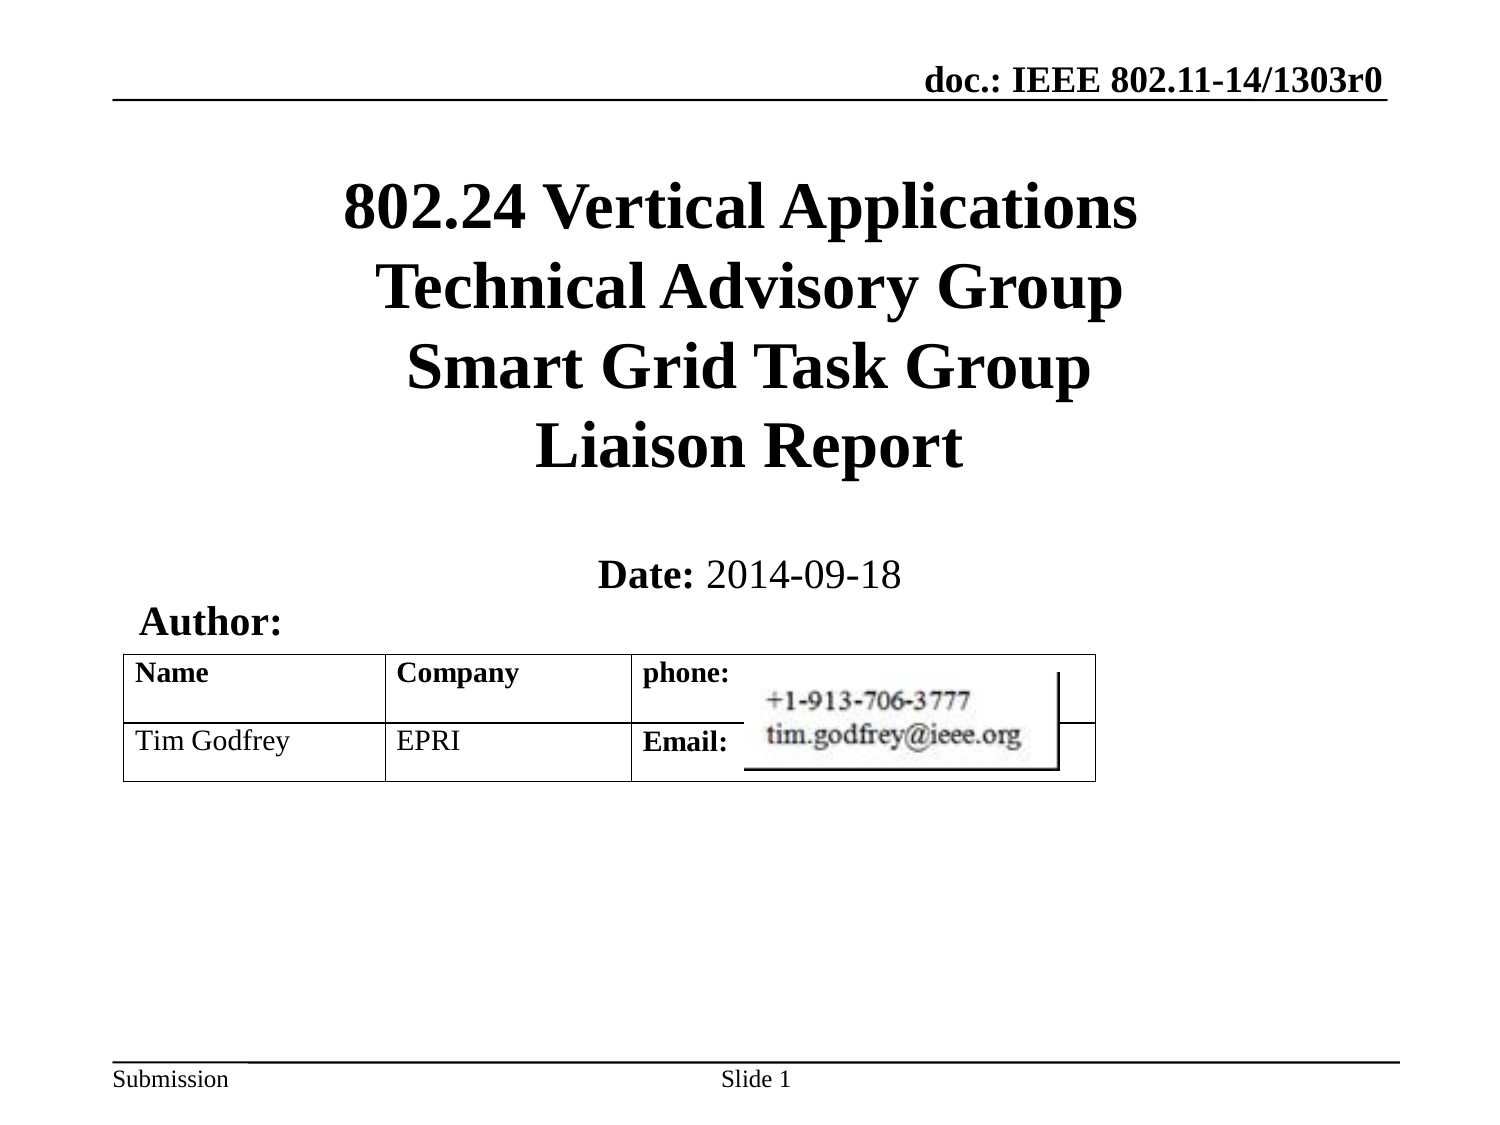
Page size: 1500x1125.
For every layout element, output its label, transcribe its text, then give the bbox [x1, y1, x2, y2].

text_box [107, 653, 1460, 1036]
text_box Author: [123, 586, 362, 649]
slide_number Slide 1 [712, 1061, 800, 1093]
title 802.24 Vertical Applications Technical Advisory Group Smart Grid Task Group Liaison Report [112, 233, 1388, 410]
list Date: 2014-09-18 [112, 538, 1388, 652]
